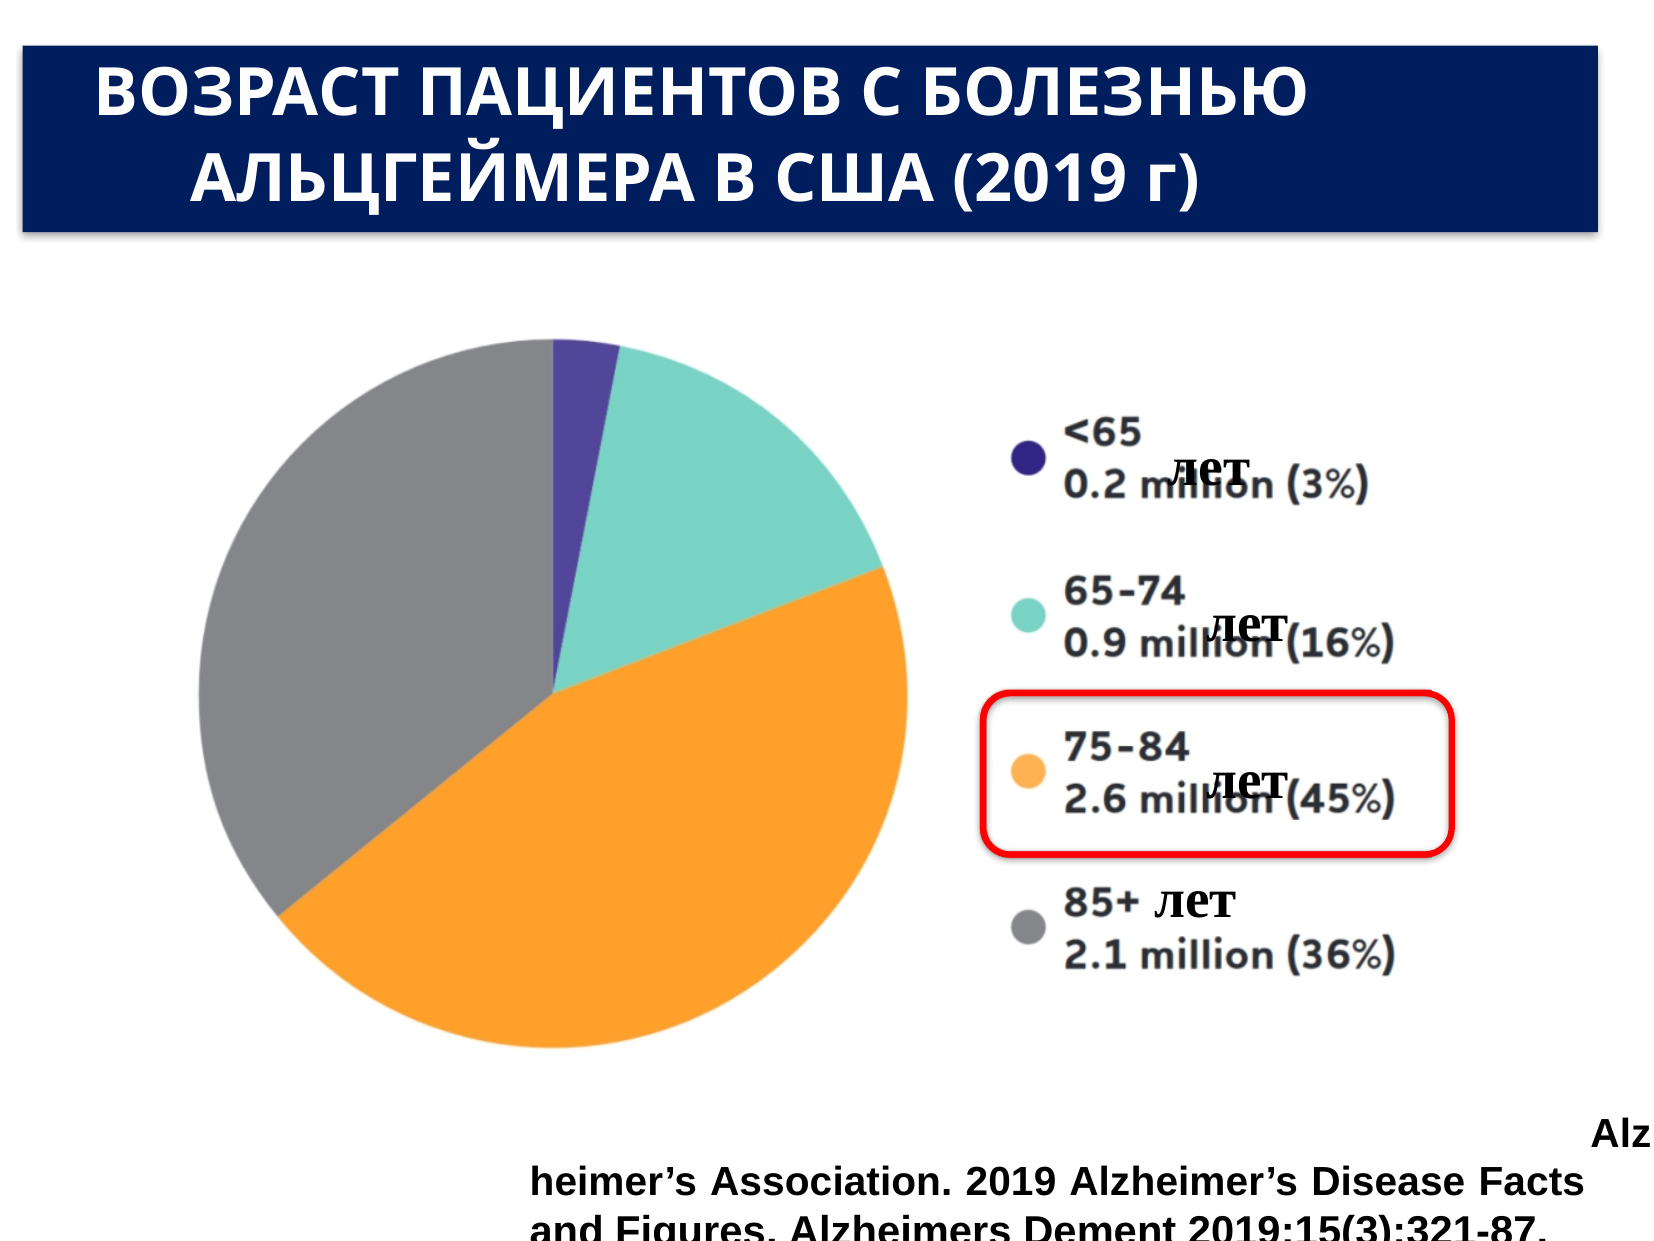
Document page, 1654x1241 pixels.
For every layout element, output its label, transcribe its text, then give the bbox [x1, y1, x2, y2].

text_box [21, 44, 1600, 234]
picture [173, 317, 1432, 1084]
text_box ВОЗРАСТ ПАЦИЕНТОВ С БОЛЕЗНЬЮ АЛЬЦГЕЙМЕРА В США (2019 г) лет лет лет лет Alzheimer’s Association. 2019 Alzheimer’s Disease Facts and Figures. Alzheimers Dement 2019;15(3):321-87. [93, 48, 1654, 1241]
